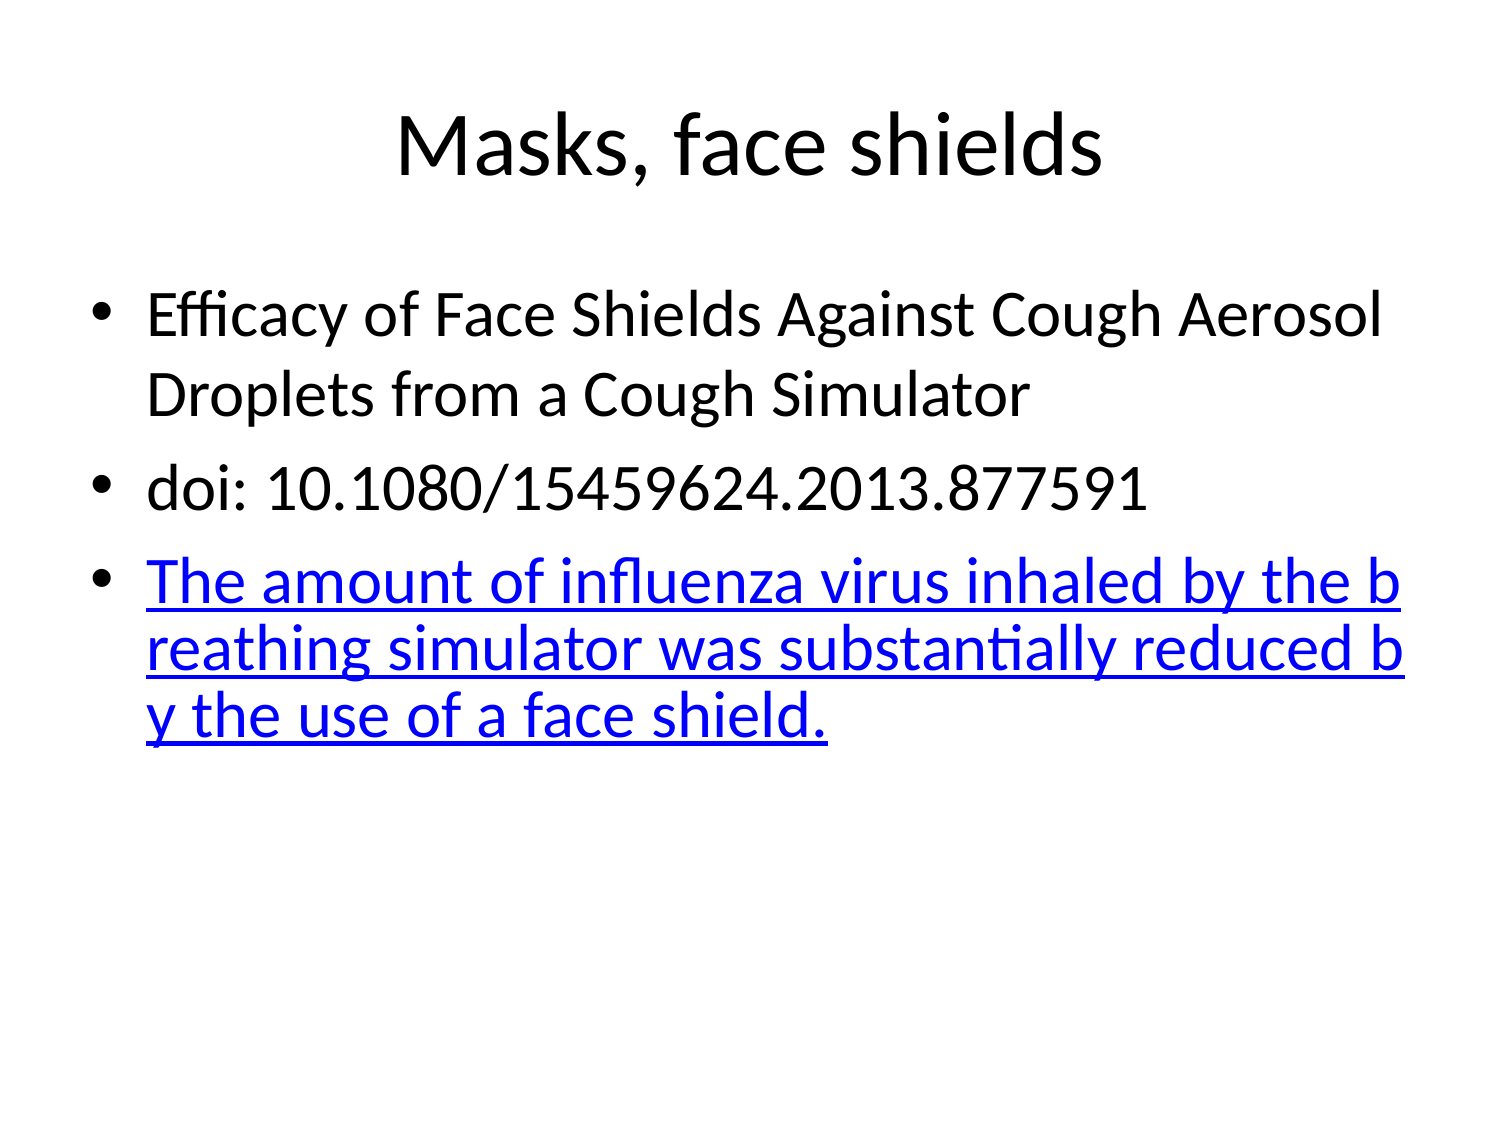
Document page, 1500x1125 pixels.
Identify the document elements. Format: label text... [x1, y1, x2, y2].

list Efficacy of Face Shields Against Cough Aerosol Droplets from a Cough Simulator doi: 10.1080/15459624.2013.877591 The amount of influenza virus inhaled by the breathing simulator was substantially reduced by the use of a face shield. [75, 262, 1425, 1005]
title Masks, face shields [75, 45, 1425, 233]
